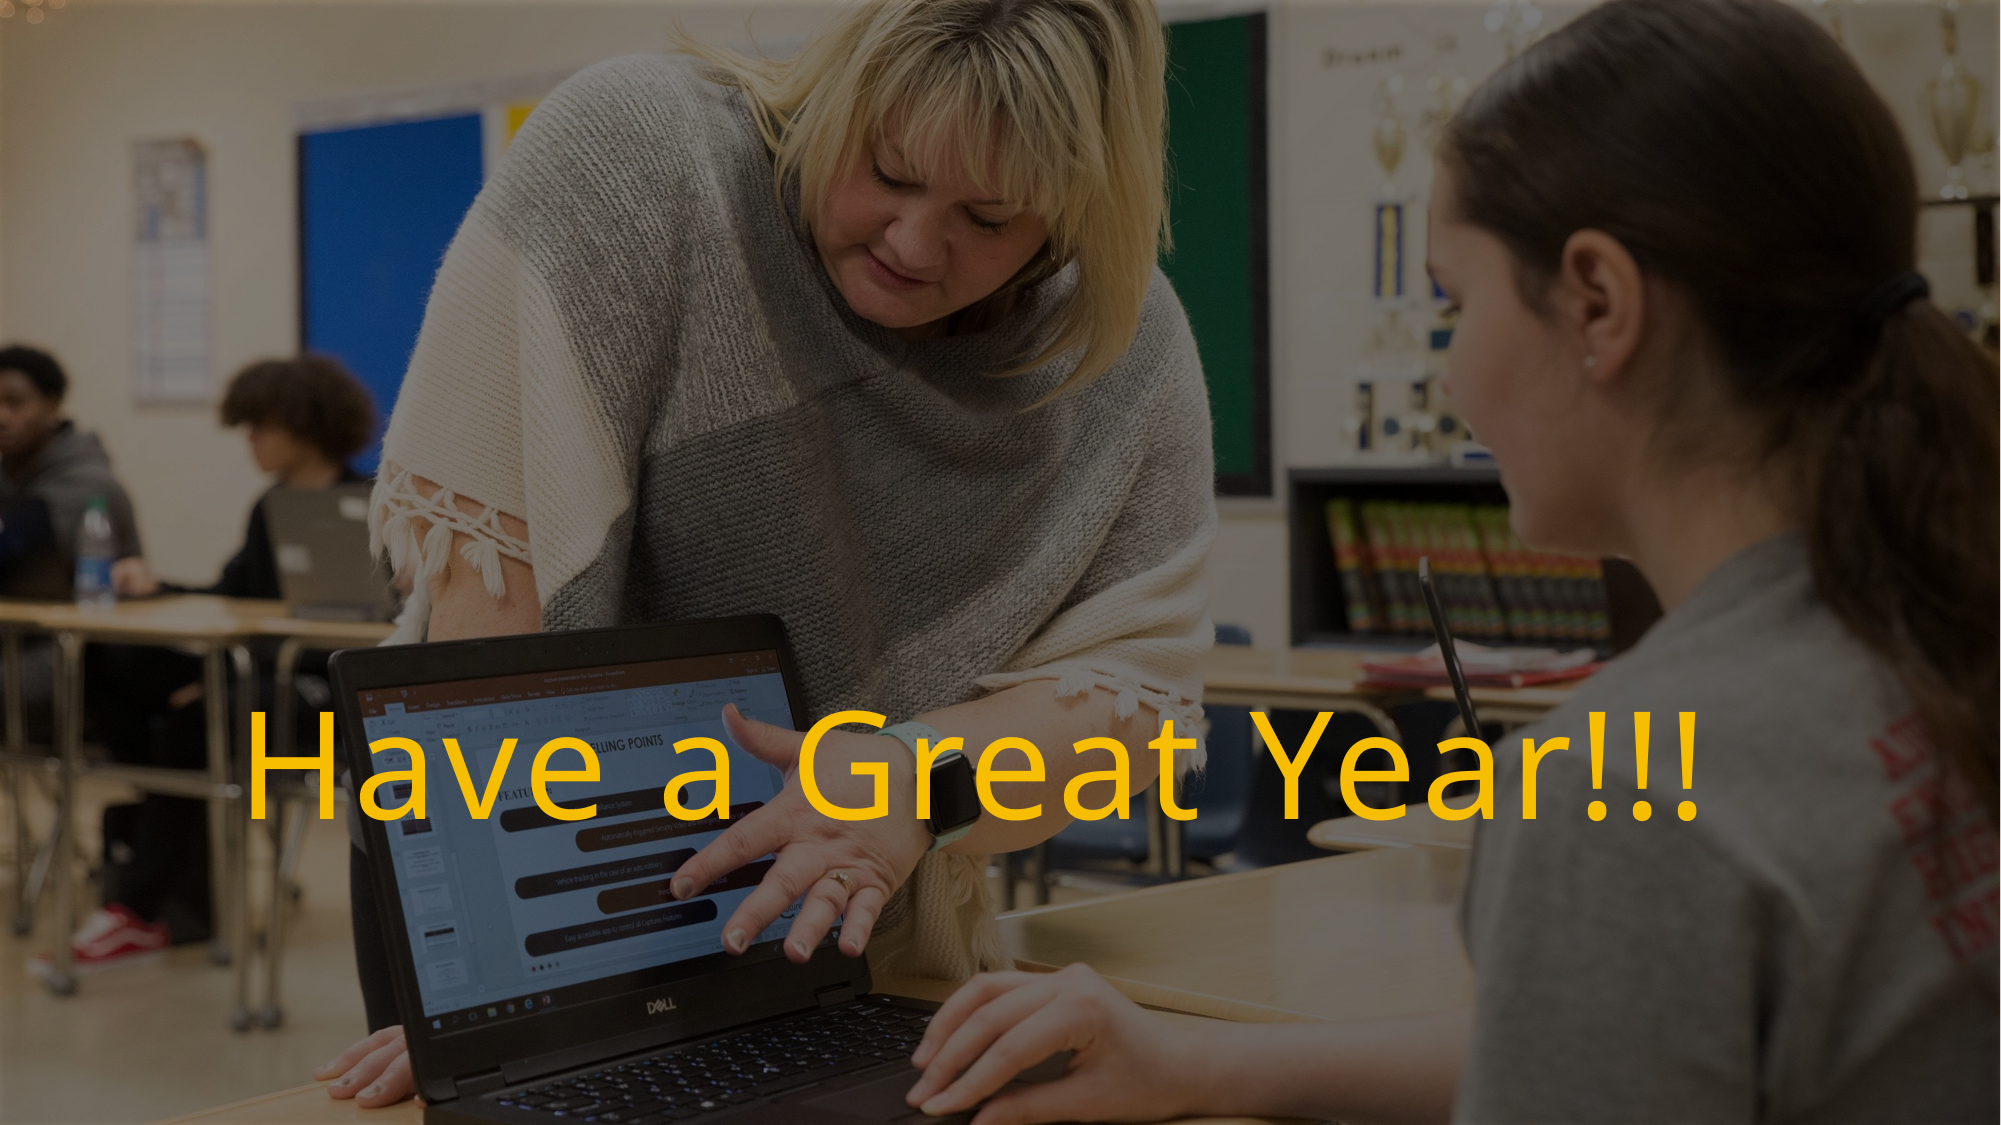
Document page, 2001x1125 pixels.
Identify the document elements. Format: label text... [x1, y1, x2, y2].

list Have a Great Year!!! [0, 643, 1946, 858]
picture [0, 0, 2001, 1125]
